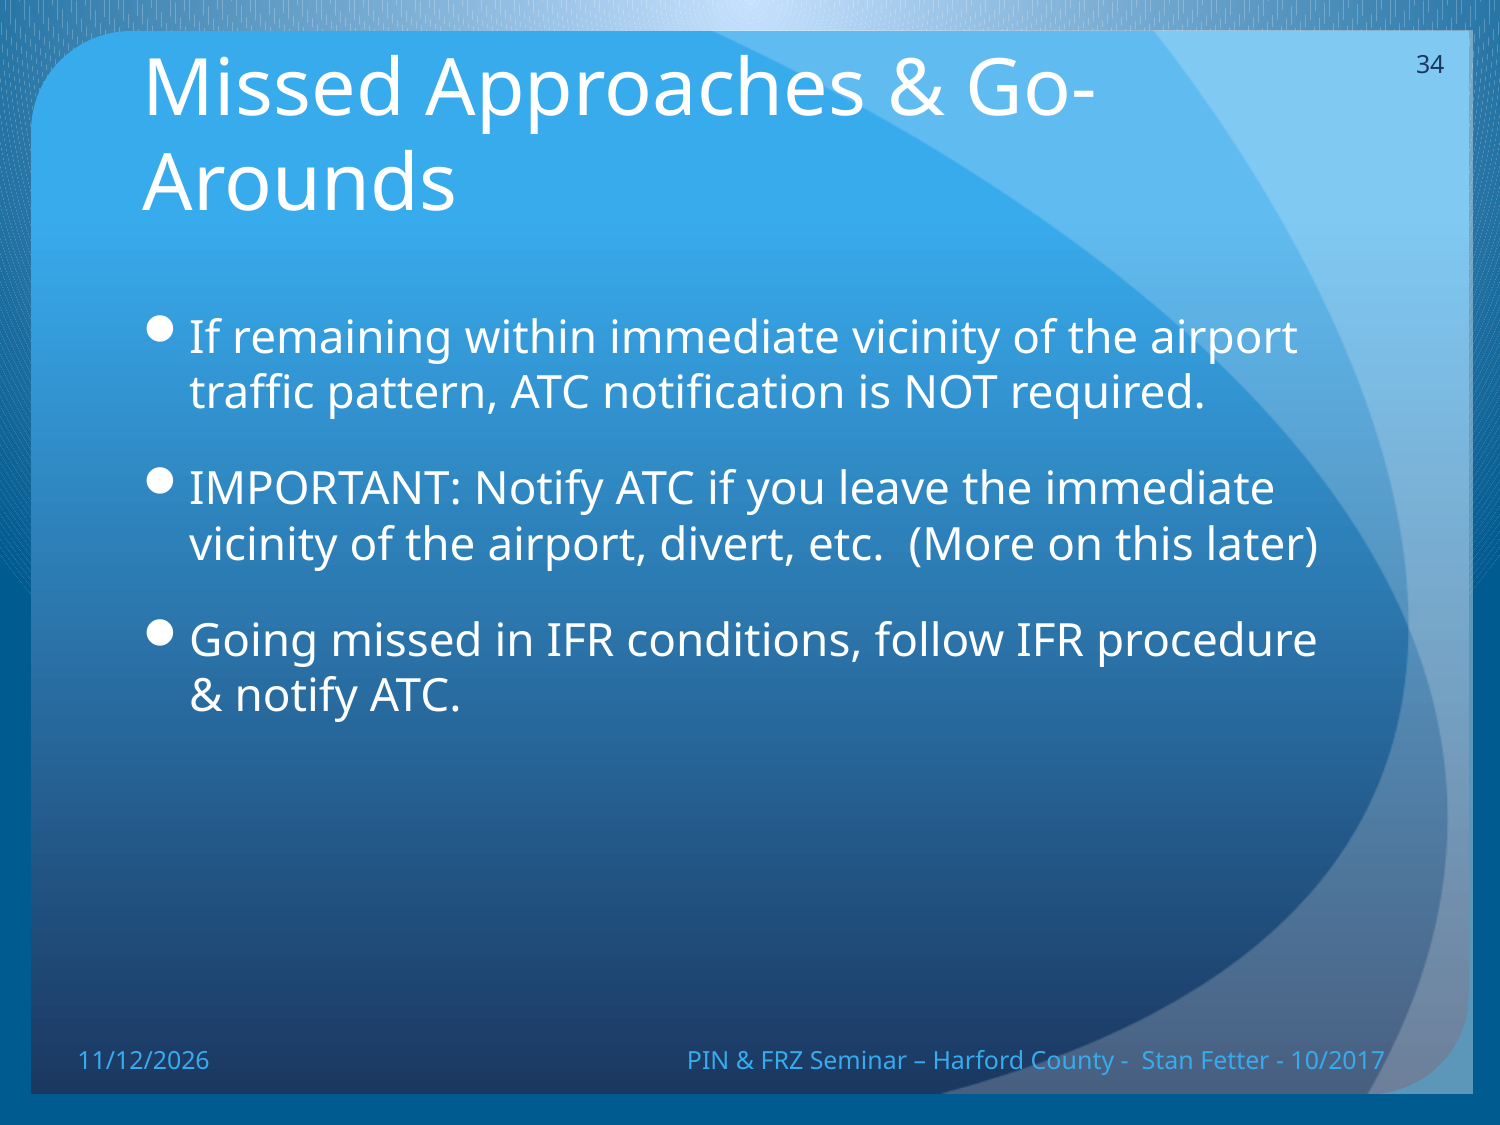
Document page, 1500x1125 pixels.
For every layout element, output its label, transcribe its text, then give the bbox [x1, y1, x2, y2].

picture [24, 30, 1473, 1094]
slide_number 34 [1378, 36, 1460, 96]
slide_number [62, 1031, 373, 1092]
footer PIN & FRZ Seminar – Harford County - Stan Fetter - 10/2017 [542, 1031, 1402, 1092]
title Missed Approaches & Go-Arounds [127, 62, 1372, 234]
list If remaining within immediate vicinity of the airport traffic pattern, ATC notification is NOT required. IMPORTANT: Notify ATC if you leave the immediate vicinity of the airport, divert, etc. (More on this later) Going missed in IFR conditions, follow IFR procedure & notify ATC. [127, 299, 1372, 991]
